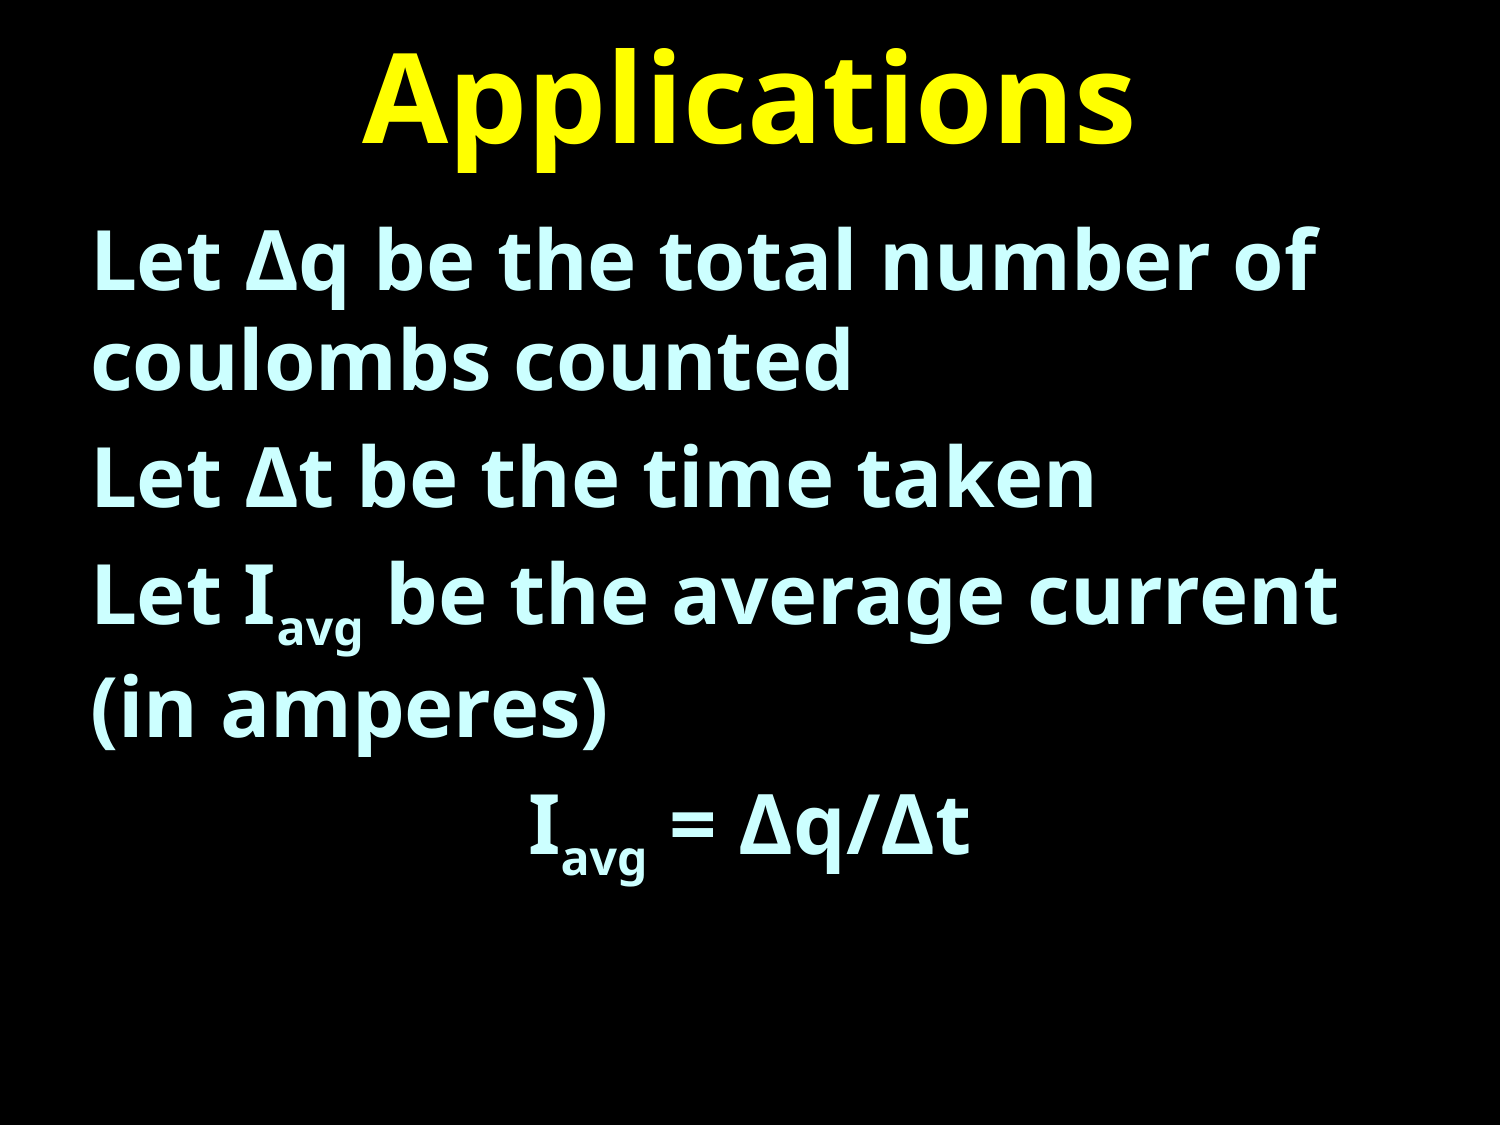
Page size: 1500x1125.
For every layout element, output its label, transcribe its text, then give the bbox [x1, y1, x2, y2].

title Applications [0, 0, 1500, 188]
list Let Δq be the total number of coulombs counted Let Δt be the time taken Let Iavg be the average current (in amperes) Iavg = Δq/Δt [75, 200, 1425, 1125]
